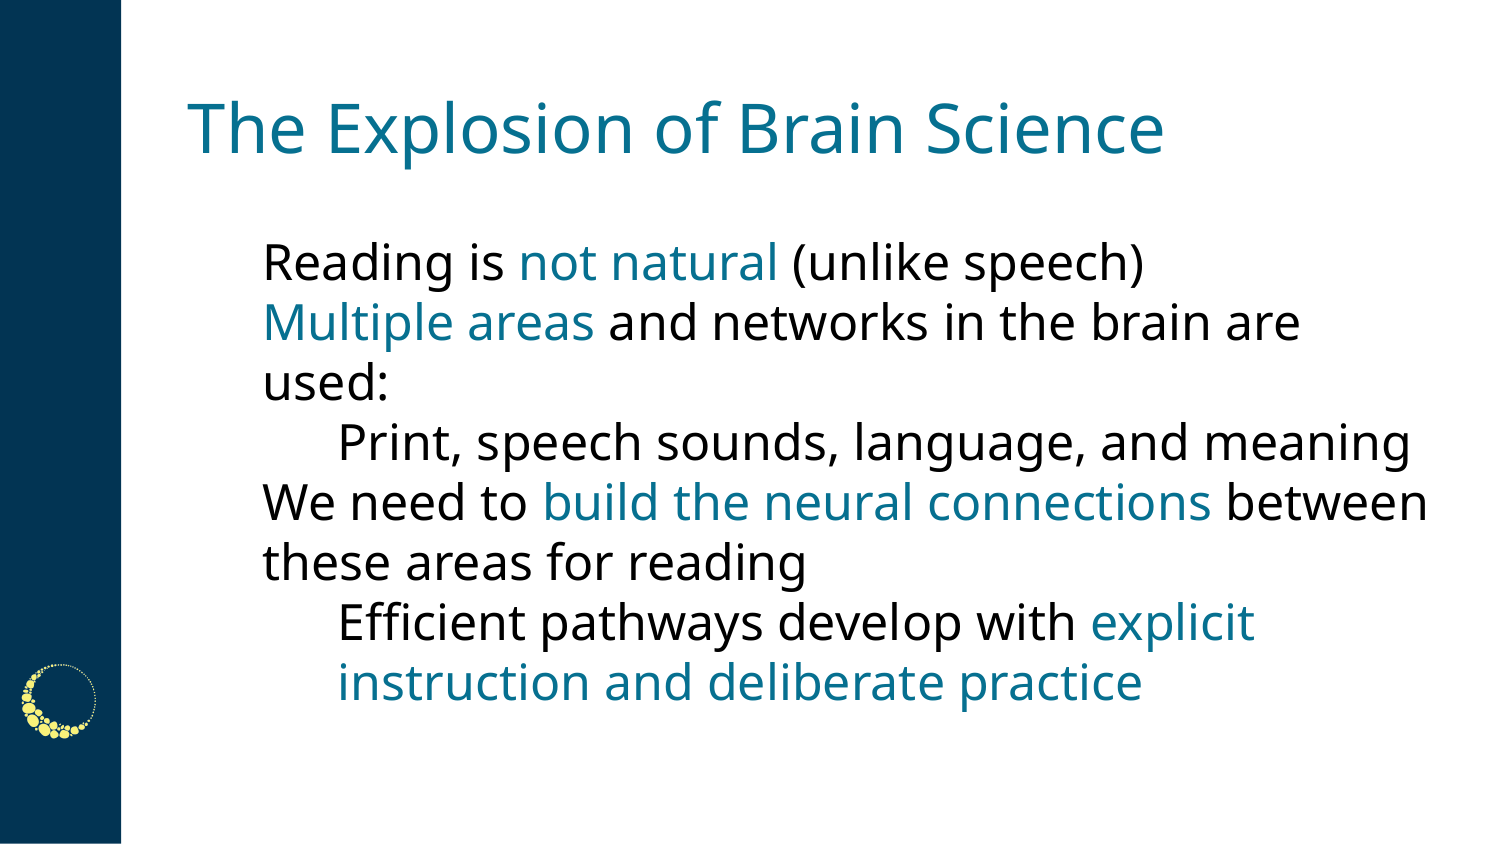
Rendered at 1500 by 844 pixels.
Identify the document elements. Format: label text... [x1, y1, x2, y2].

list Reading is not natural (unlike speech) Multiple areas and networks in the brain are used: Print, speech sounds, language, and meaning We need to build the neural connections between these areas for reading Efficient pathways develop with explicit instruction and deliberate practice [176, 224, 1449, 799]
title The Explosion of Brain Science [176, 44, 1449, 208]
picture [8, 651, 109, 751]
